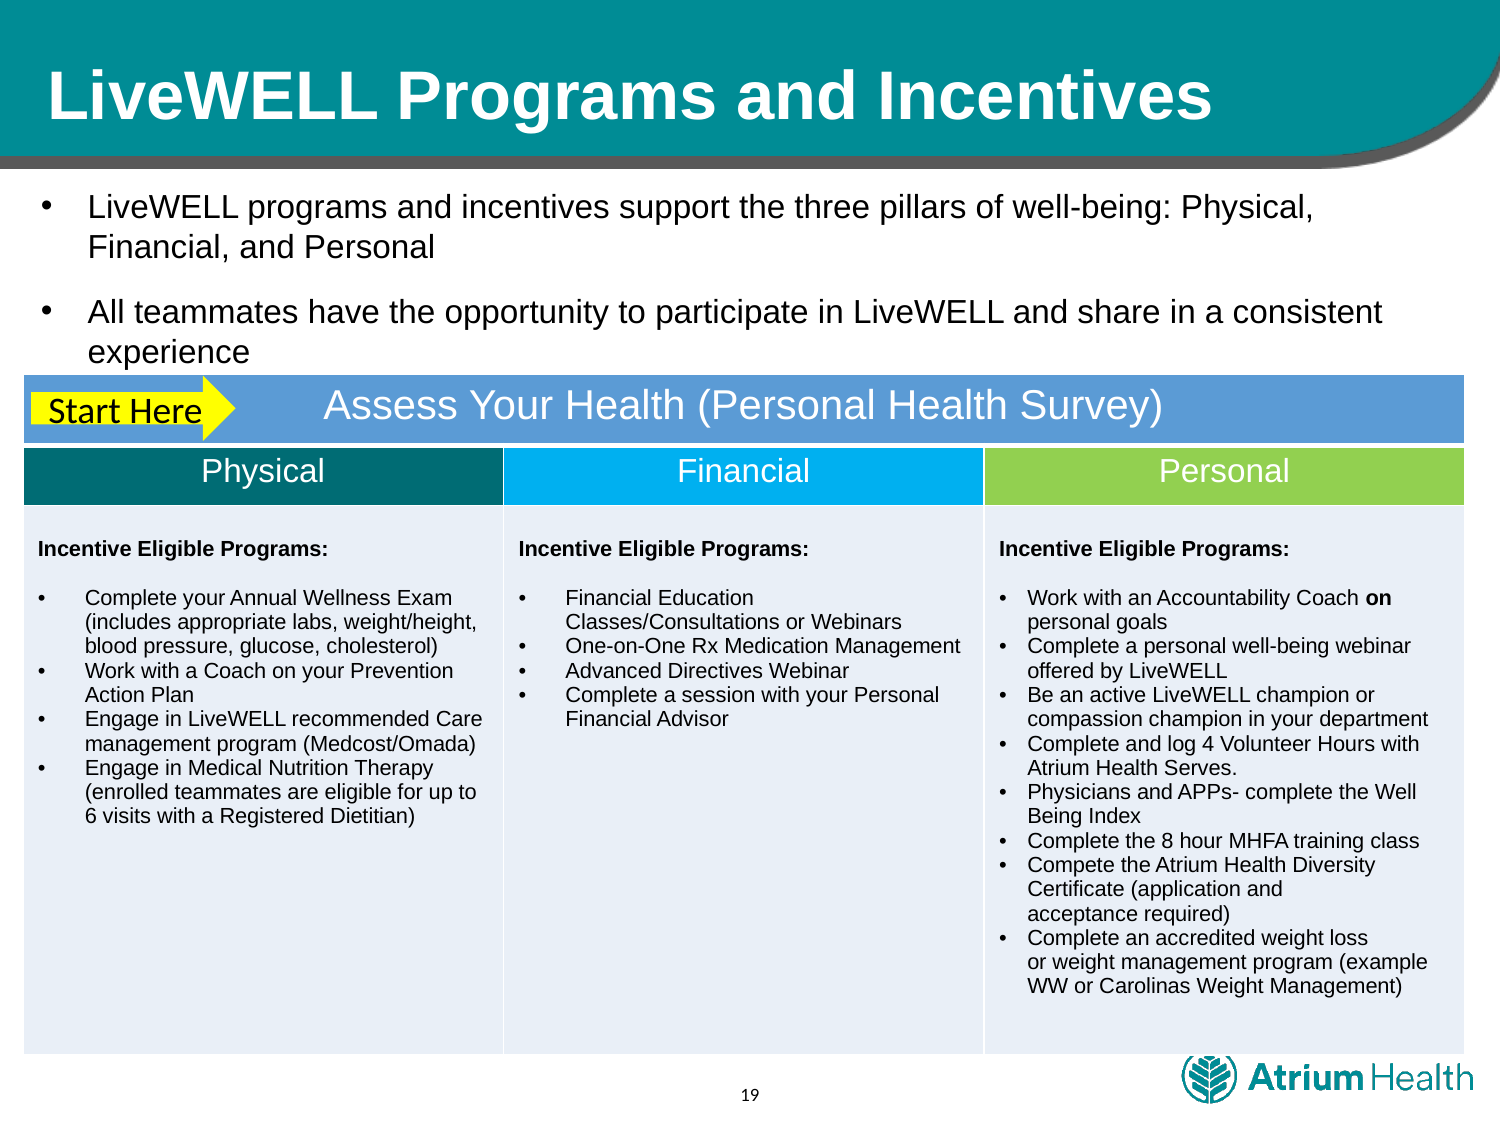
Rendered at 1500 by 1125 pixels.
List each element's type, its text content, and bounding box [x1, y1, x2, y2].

picture [0, 0, 1500, 169]
text_box Start Here [31, 378, 236, 441]
table_header Assess Your Health (Personal Health Survey) [24, 375, 1464, 443]
table_cell Physical [24, 448, 503, 505]
slide_number 19 [581, 1075, 919, 1114]
table_cell Incentive Eligible Programs: Work with an Accountability Coach on personal goals Complete a personal well-being webinar offered by LiveWELL Be an active LiveWELL champion or compassion champion in your department Complete and log 4 Volunteer Hours with Atrium Health Serves. Physicians and APPs- complete the Well Being Index Complete the 8 hour MHFA training class Compete the Atrium Health Diversity Certificate (application and acceptance required) Complete an accredited weight loss or weight management program (example WW or Carolinas Weight Management) [985, 506, 1464, 1054]
text_box LiveWELL programs and incentives support the three pillars of well-being: Physical, Financial, and Personal All teammates have the opportunity to participate in LiveWELL and share in a consistent experience [26, 177, 1465, 378]
picture [1154, 1020, 1500, 1125]
table_cell Personal [985, 448, 1464, 505]
table_cell Financial [504, 448, 983, 505]
title LiveWELL Programs and Incentives [32, 25, 1474, 169]
table_cell Incentive Eligible Programs: Financial Education Classes/Consultations or Webinars One-on-One Rx Medication Management Advanced Directives Webinar Complete a session with your Personal Financial Advisor [504, 506, 983, 1054]
table_cell Incentive Eligible Programs: Complete your Annual Wellness Exam (includes appropriate labs, weight/height, blood pressure, glucose, cholesterol) Work with a Coach on your Prevention Action Plan Engage in LiveWELL recommended Care management program (Medcost/Omada) Engage in Medical Nutrition Therapy (enrolled teammates are eligible for up to 6 visits with a Registered Dietitian) [24, 506, 503, 1054]
